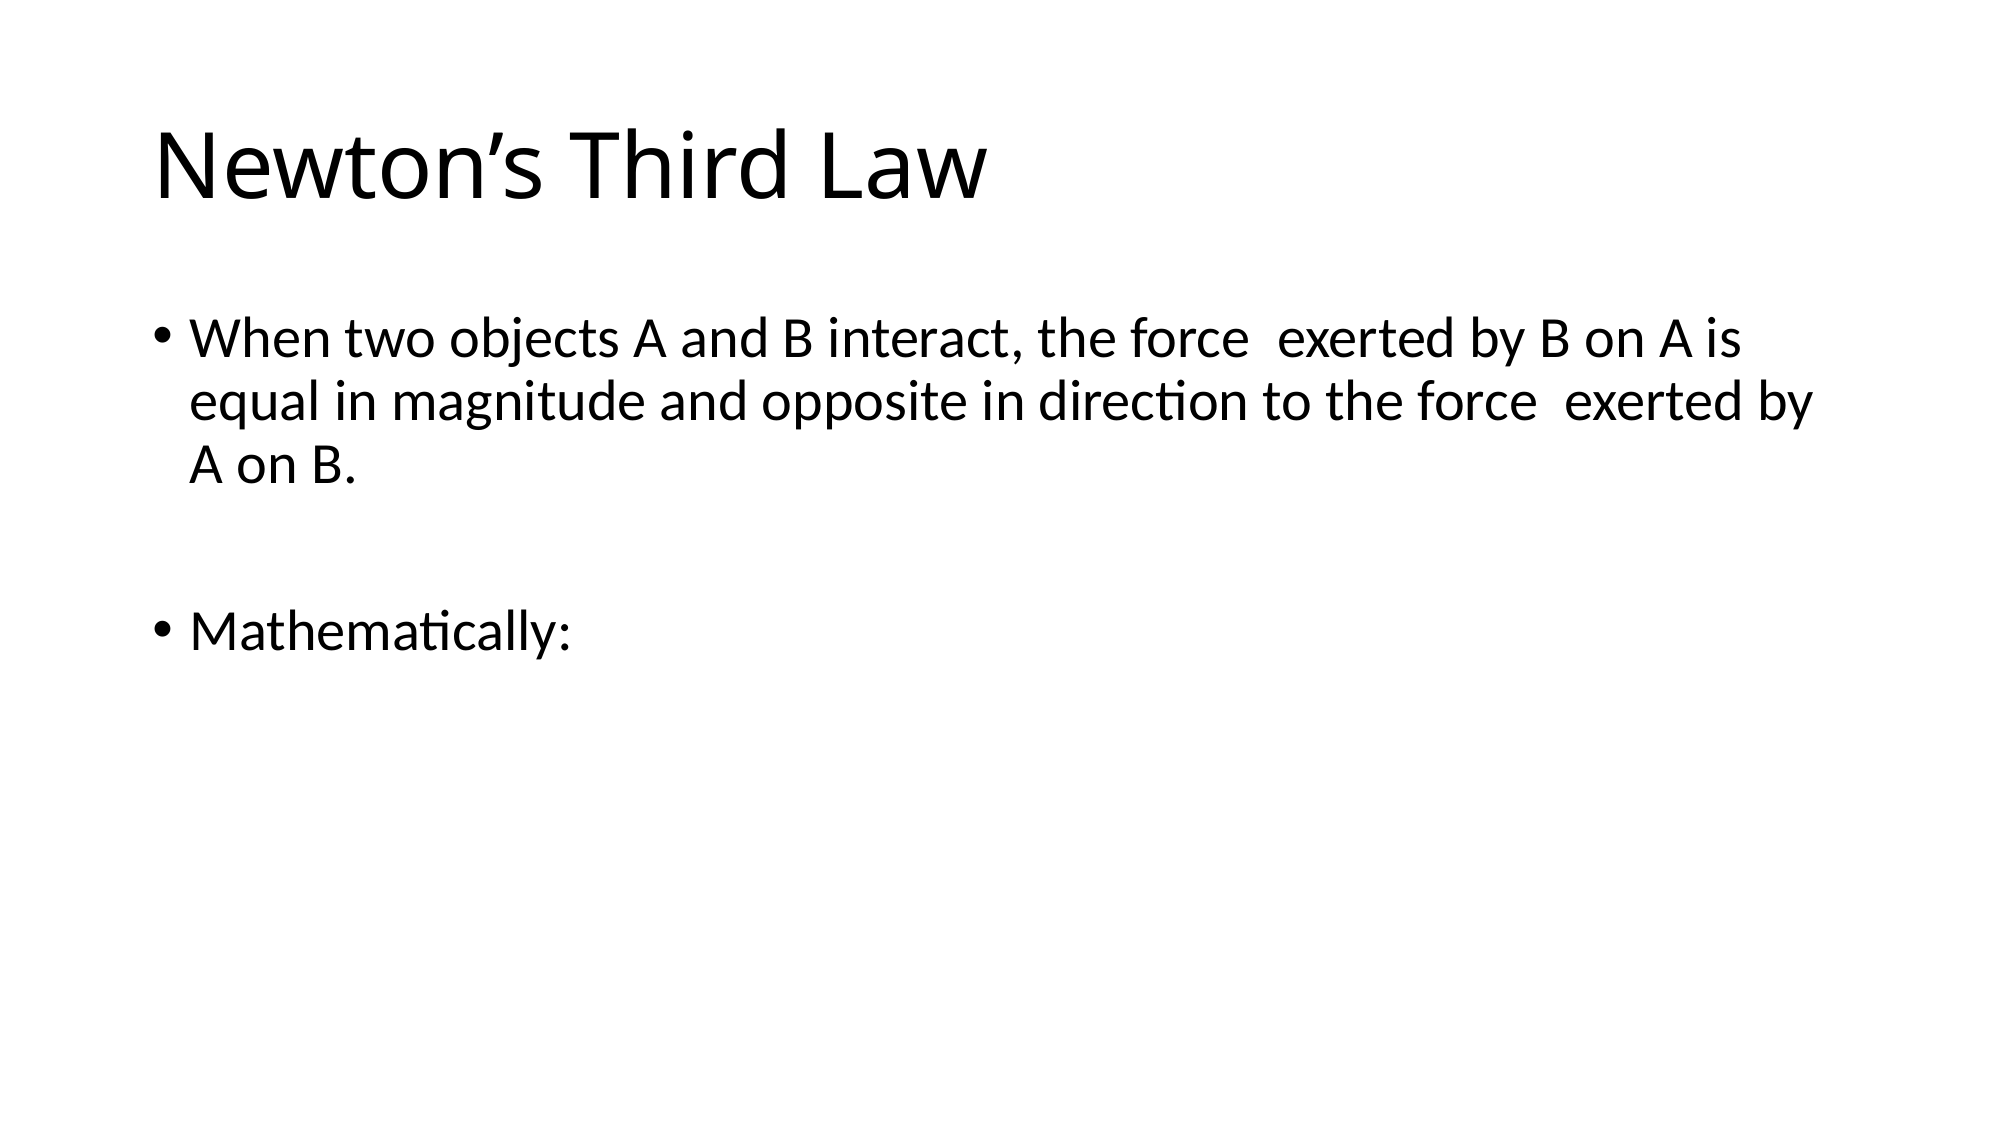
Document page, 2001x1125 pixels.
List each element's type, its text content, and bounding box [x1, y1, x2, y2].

title Newton’s Third Law [137, 59, 1863, 278]
